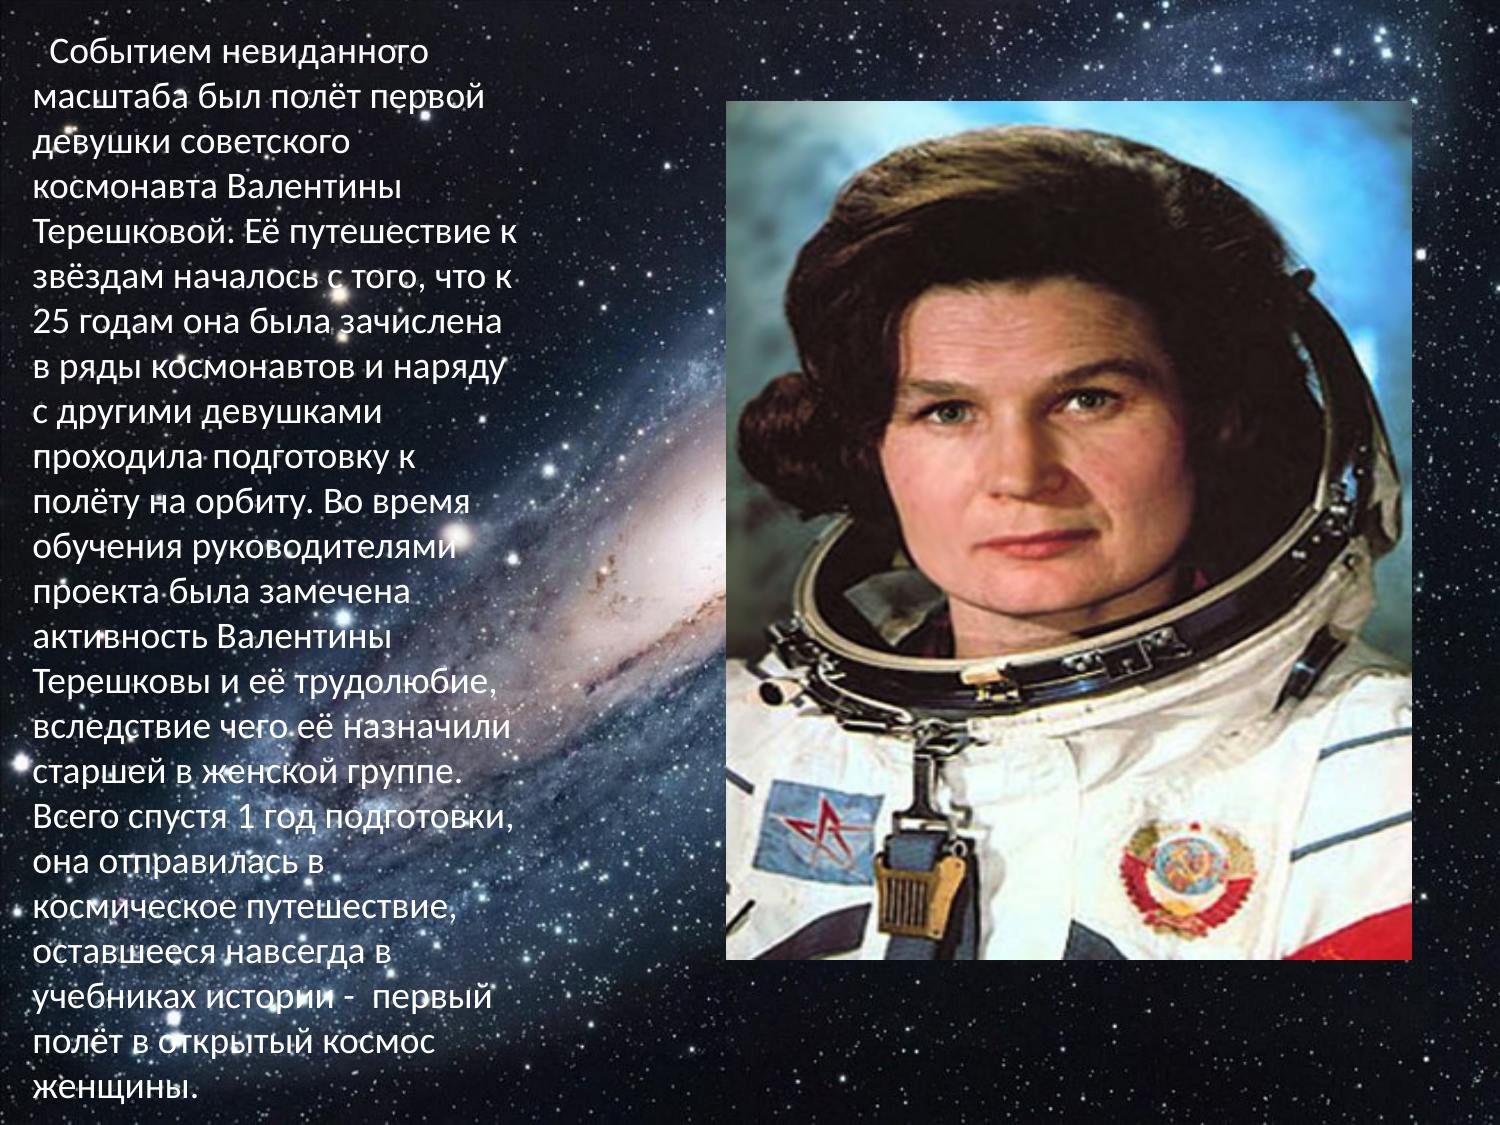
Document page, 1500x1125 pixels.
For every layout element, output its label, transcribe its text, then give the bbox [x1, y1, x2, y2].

text_box Событием невиданного масштаба был полёт первой девушки советского космонавта Валентины Терешковой. Её путешествие к звёздам началось с того, что к 25 годам она была зачислена в ряды космонавтов и наряду с другими девушками проходила подготовку к полёту на орбиту. Во время обучения руководителями проекта была замечена активность Валентины Терешковы и её трудолюбие, вследствие чего её назначили старшей в женской группе. Всего спустя 1 год подготовки, она отправилась в космическое путешествие, оставшееся навсегда в учебниках истории - первый полёт в открытый космос женщины. [17, 19, 538, 1114]
picture [0, 0, 1500, 1125]
